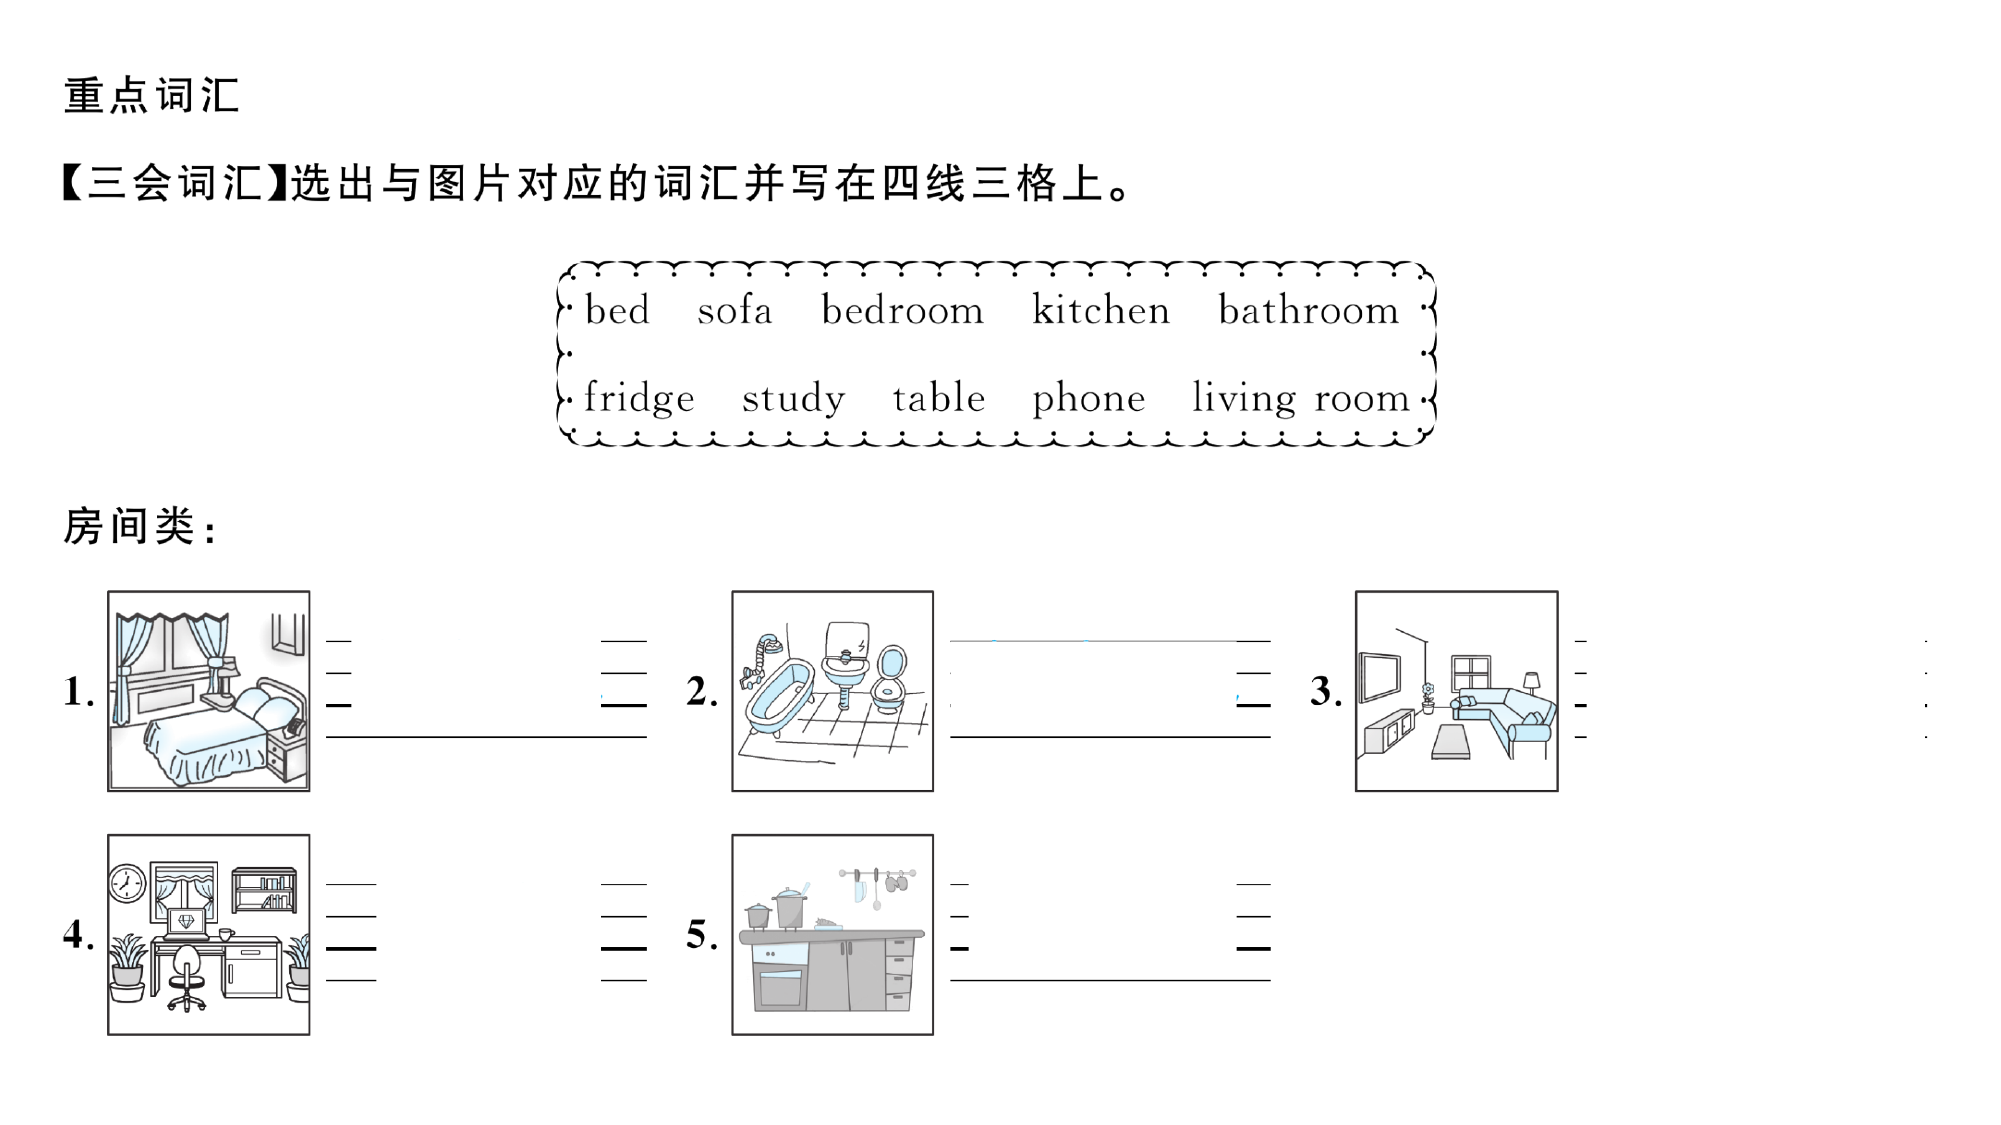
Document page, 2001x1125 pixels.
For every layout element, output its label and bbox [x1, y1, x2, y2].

picture [59, 58, 1945, 1057]
